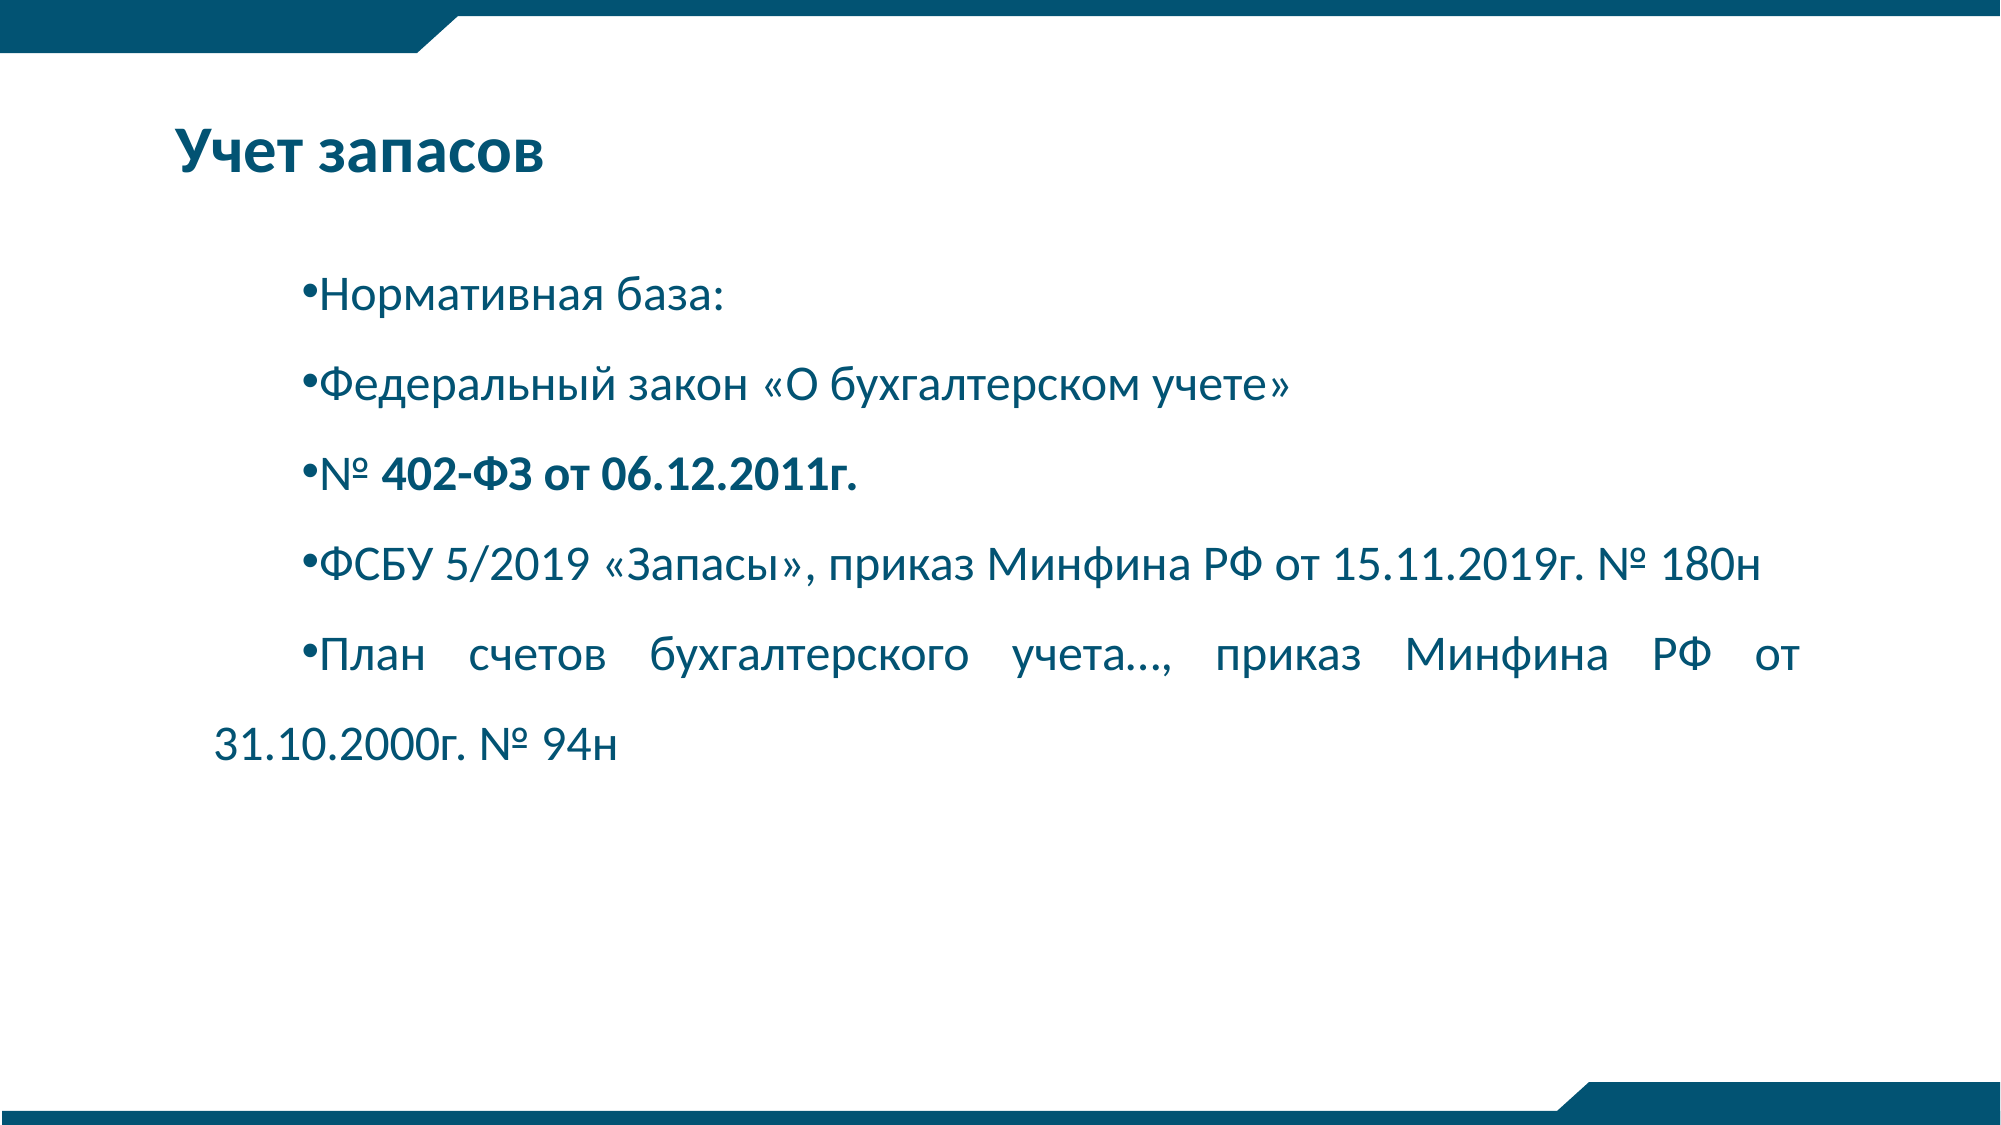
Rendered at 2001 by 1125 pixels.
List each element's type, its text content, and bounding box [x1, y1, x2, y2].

text_box Учет запасов [160, 78, 1436, 222]
text_box Нормативная база: Федеральный закон «О бухгалтерском учете» № 402-ФЗ от 06.12.2011г. ФСБУ 5/2019 «Запасы», приказ Минфина РФ от 15.11.2019г. № 180н План счетов бухгалтерского учета…, приказ Минфина РФ от 31.10.2000г. № 94н [160, 222, 1816, 1038]
